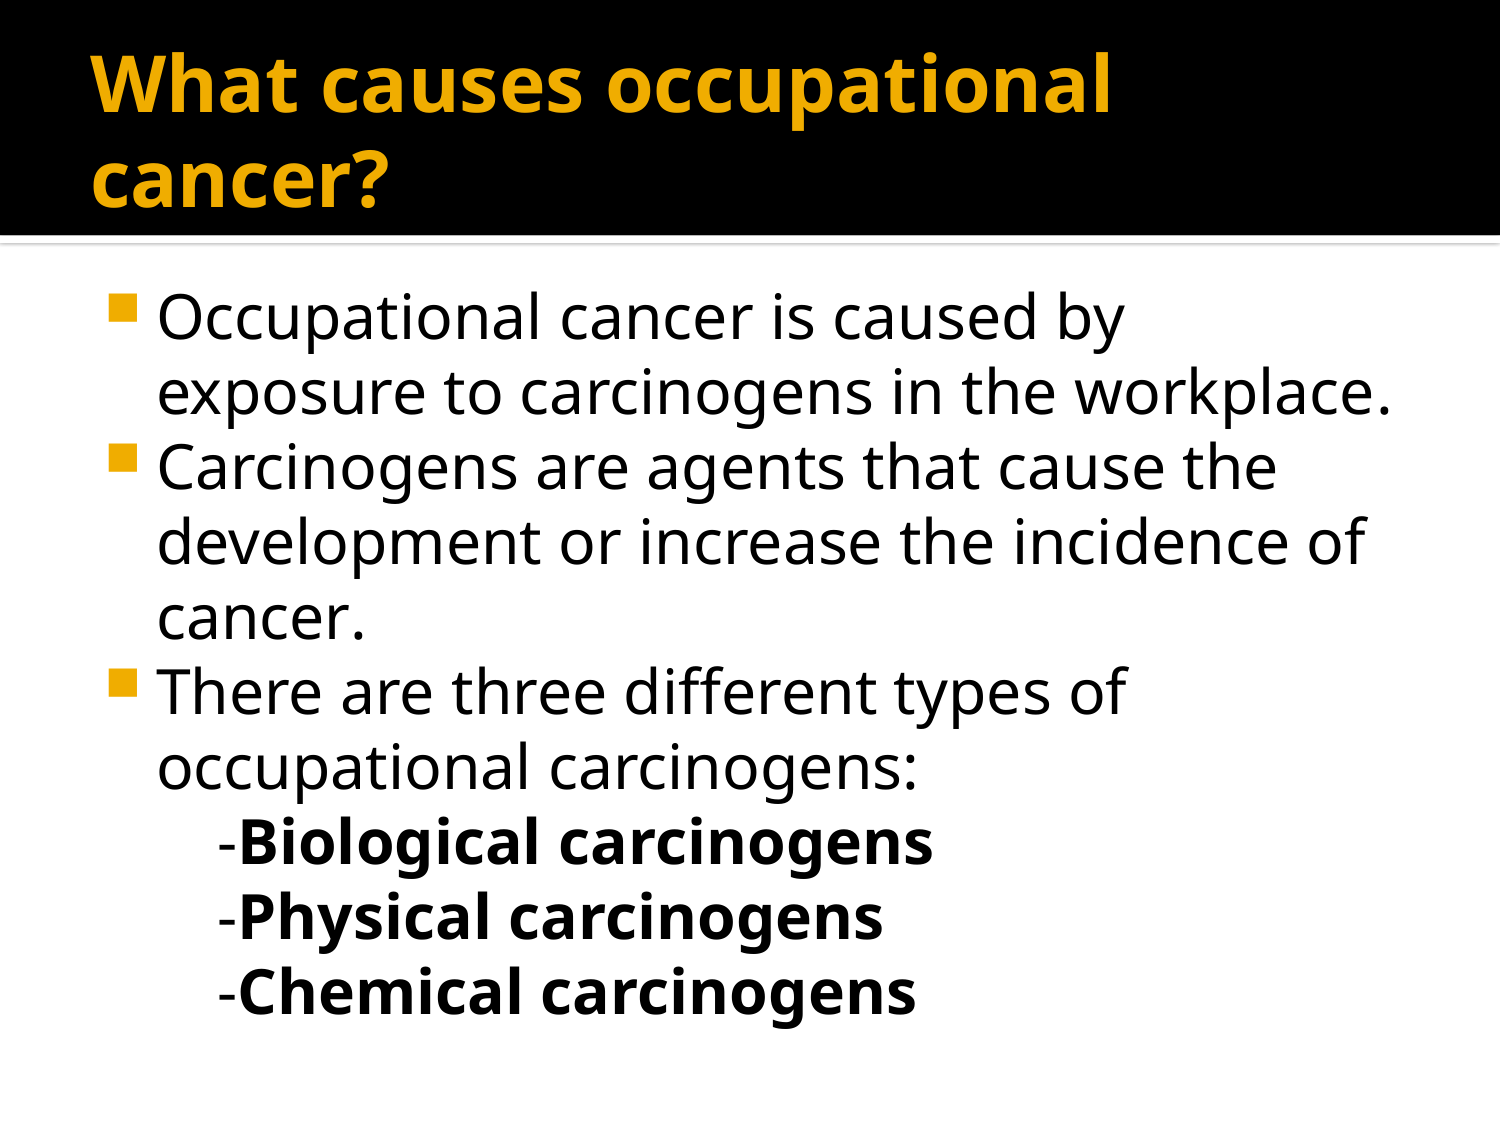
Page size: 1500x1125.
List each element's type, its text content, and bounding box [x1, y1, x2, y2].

list Occupational cancer is caused by exposure to carcinogens in the workplace. Carcinogens are agents that cause the development or increase the incidence of cancer. There are three different types of occupational carcinogens: -Biological carcinogens -Physical carcinogens -Chemical carcinogens [75, 262, 1425, 1035]
title What causes occupational cancer? [75, 25, 1425, 231]
